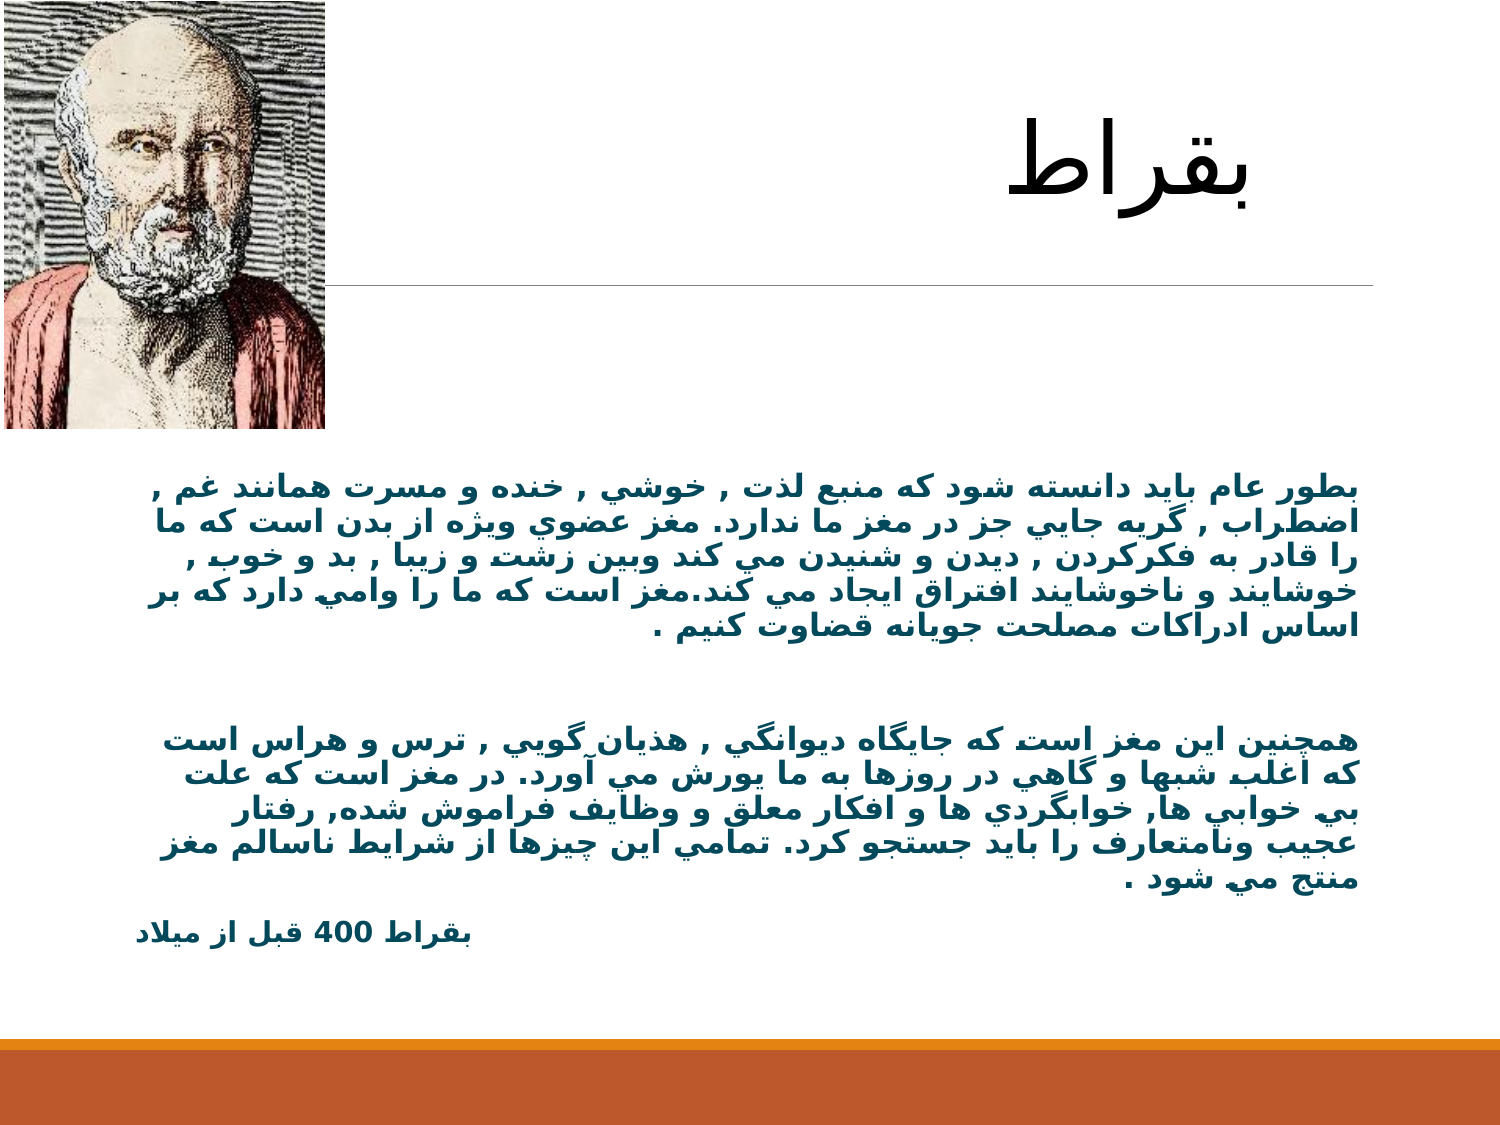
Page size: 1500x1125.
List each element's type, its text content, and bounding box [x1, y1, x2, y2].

text_box بقراط [987, 87, 1288, 223]
list بطور عام بايد دانسته شود كه منبع لذت , خوشي , خنده و مسرت همانند غم , اضطراب , گريه جايي جز در مغز ما ندارد. مغز عضوي ويژه از بدن است كه ما را قادر به فكركردن , ديدن و شنيدن مي كند وبين زشت و زيبا , بد و خوب , خوشايند و ناخوشايند افتراق ايجاد مي كند.مغز است که ما را وامي دارد كه بر اساس ادراكات مصلحت جويانه قضاوت كنيم . همچنين اين مغز است كه جايگاه ديوانگي , هذيان گويي , ترس و هراس است كه اغلب شبها و گاهي در روزها به ما يورش مي آورد. در مغز است كه علت بي خوابي ها, خوابگردي ها و افكار معلق و وظايف فراموش شده, رفتار عجيب ونامتعارف را بايد جستجو كرد. تمامي اين چيزها از شرايط ناسالم مغز منتج مي شود . بقراط 400 قبل از ميلاد [135, 462, 1373, 963]
picture [4, 1, 326, 429]
